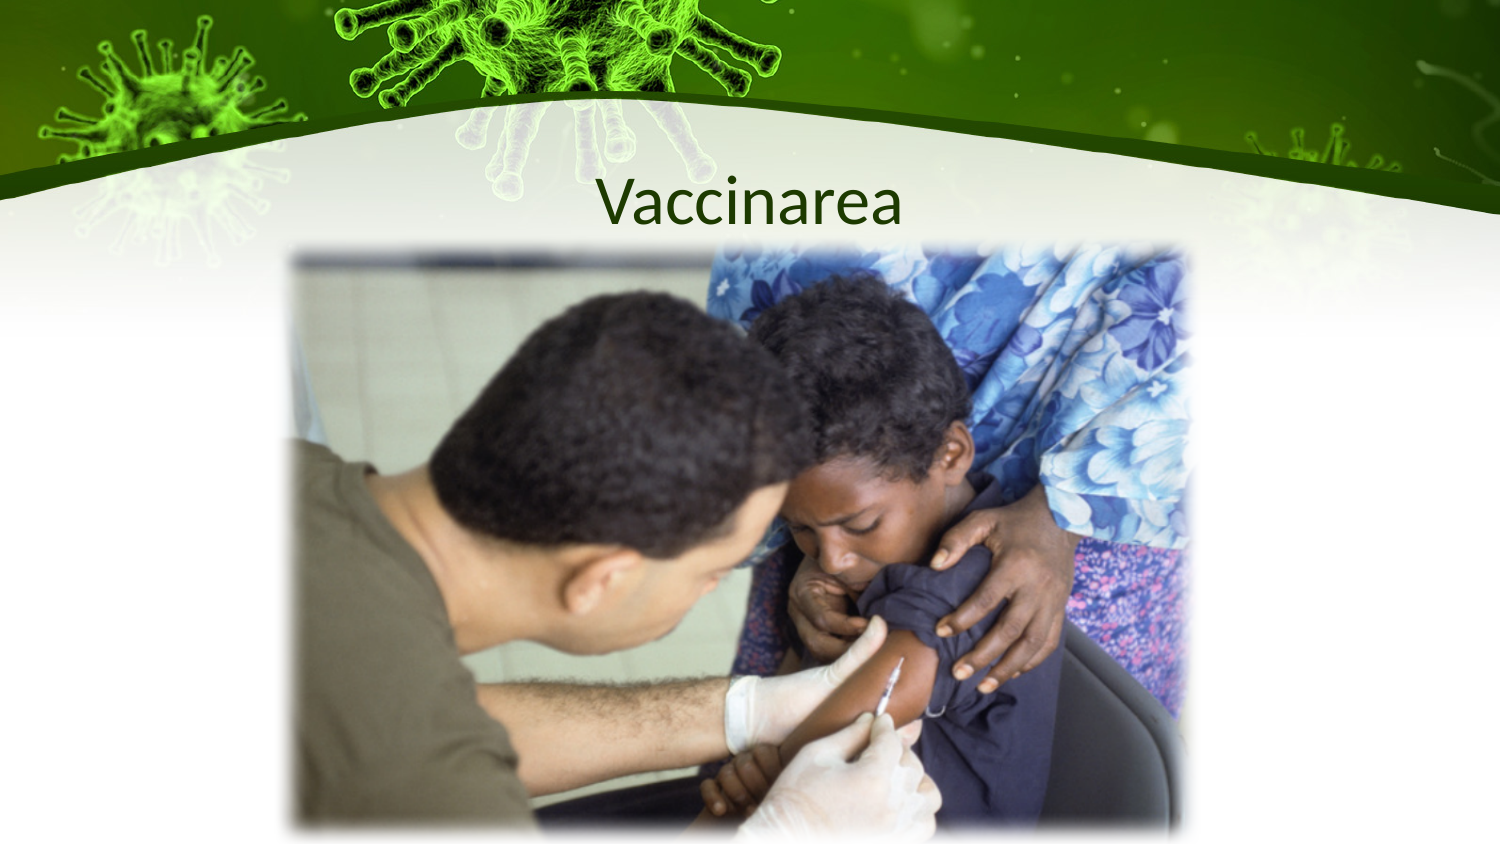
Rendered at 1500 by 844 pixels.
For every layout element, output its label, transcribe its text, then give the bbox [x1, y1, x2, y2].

title Vaccinarea [73, 146, 1427, 247]
picture [0, 0, 1500, 844]
